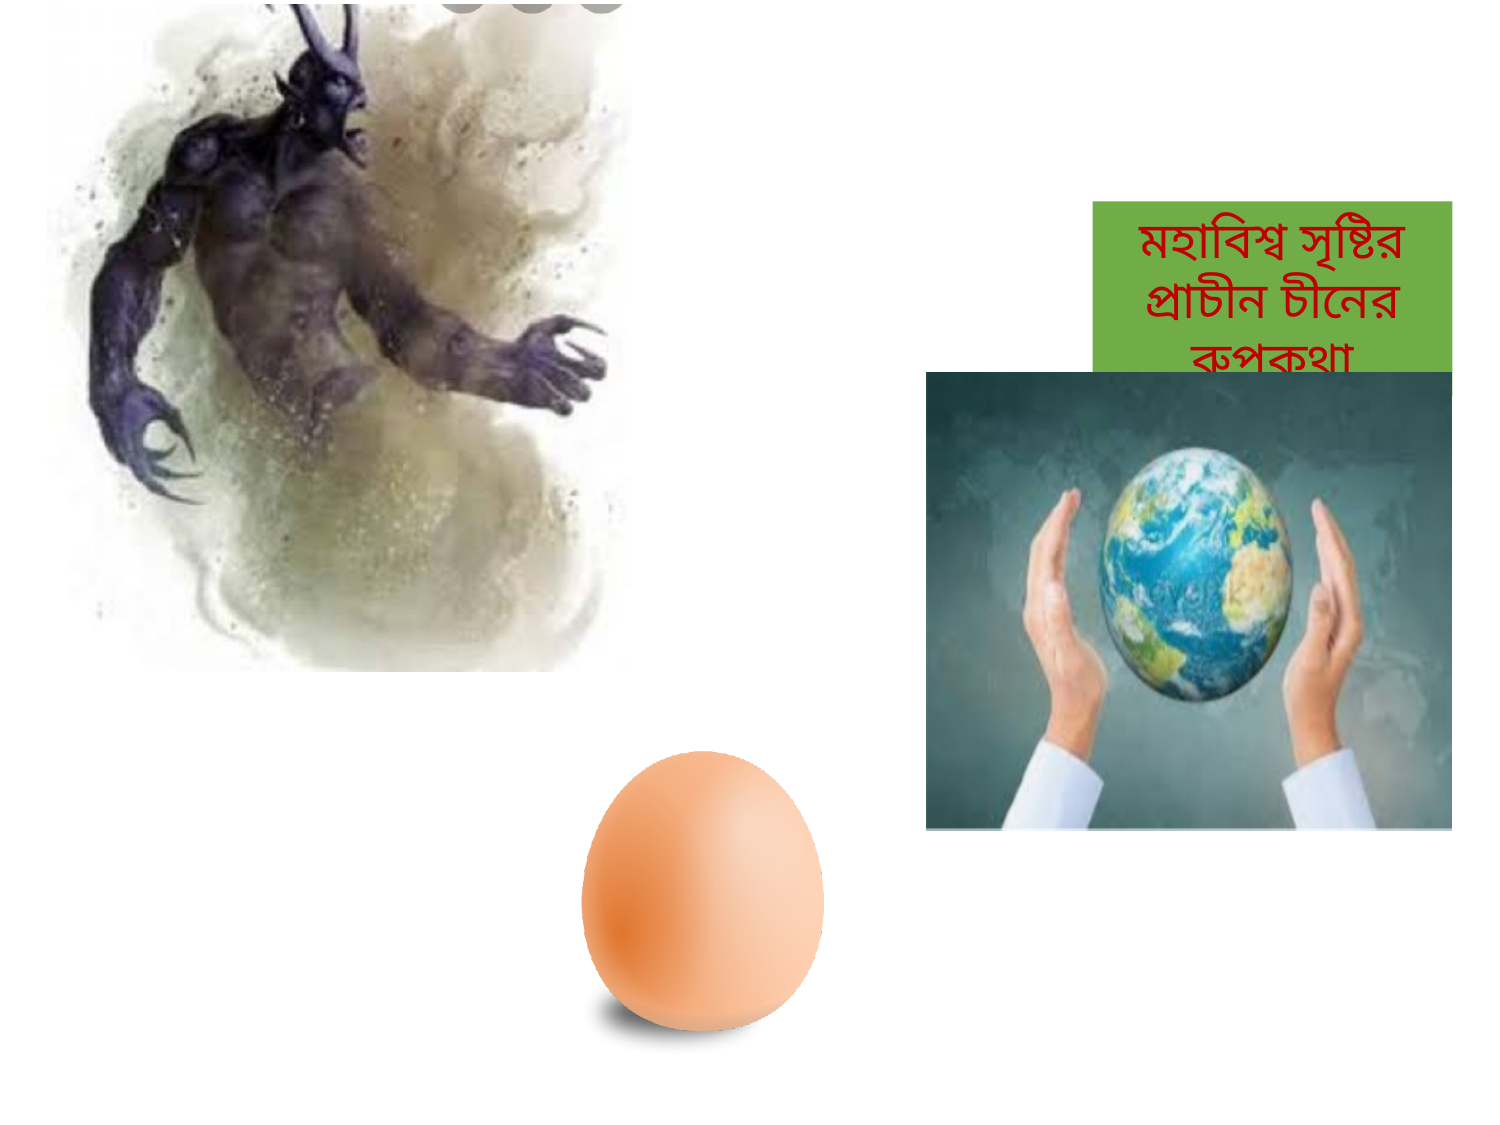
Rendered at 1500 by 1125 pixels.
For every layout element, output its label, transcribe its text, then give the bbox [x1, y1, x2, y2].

picture [926, 372, 1452, 831]
text_box মহাবিশ্ব সৃষ্টির প্রাচীন চীনের রুপকথা [1092, 201, 1453, 397]
picture [47, 4, 632, 672]
picture [552, 721, 847, 1071]
